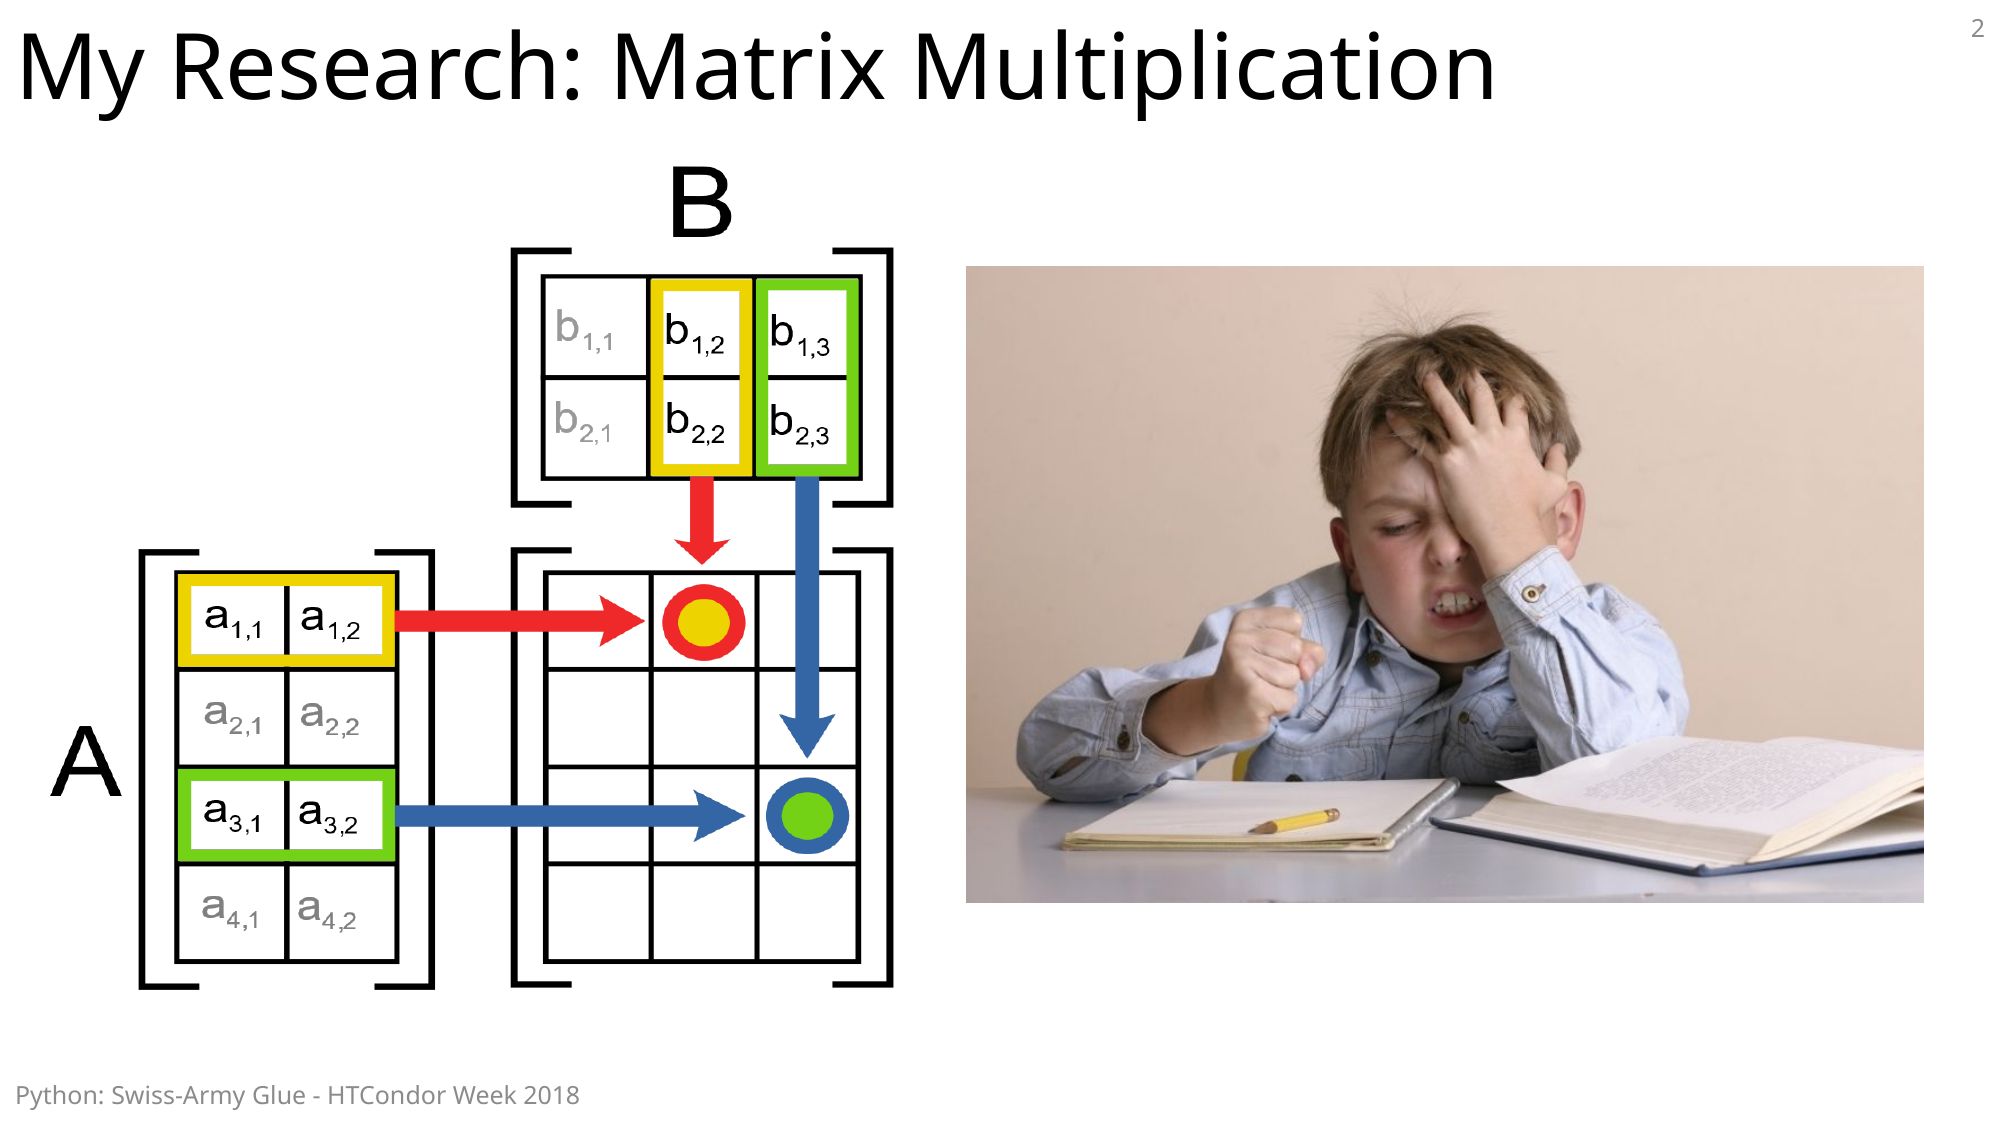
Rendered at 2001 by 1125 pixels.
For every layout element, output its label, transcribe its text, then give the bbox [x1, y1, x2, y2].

footer Python: Swiss-Army Glue - HTCondor Week 2018 [0, 1065, 675, 1125]
picture [41, 159, 1924, 1095]
title My Research: Matrix Multiplication [0, 0, 1934, 141]
slide_number 2 [1933, 0, 2000, 60]
